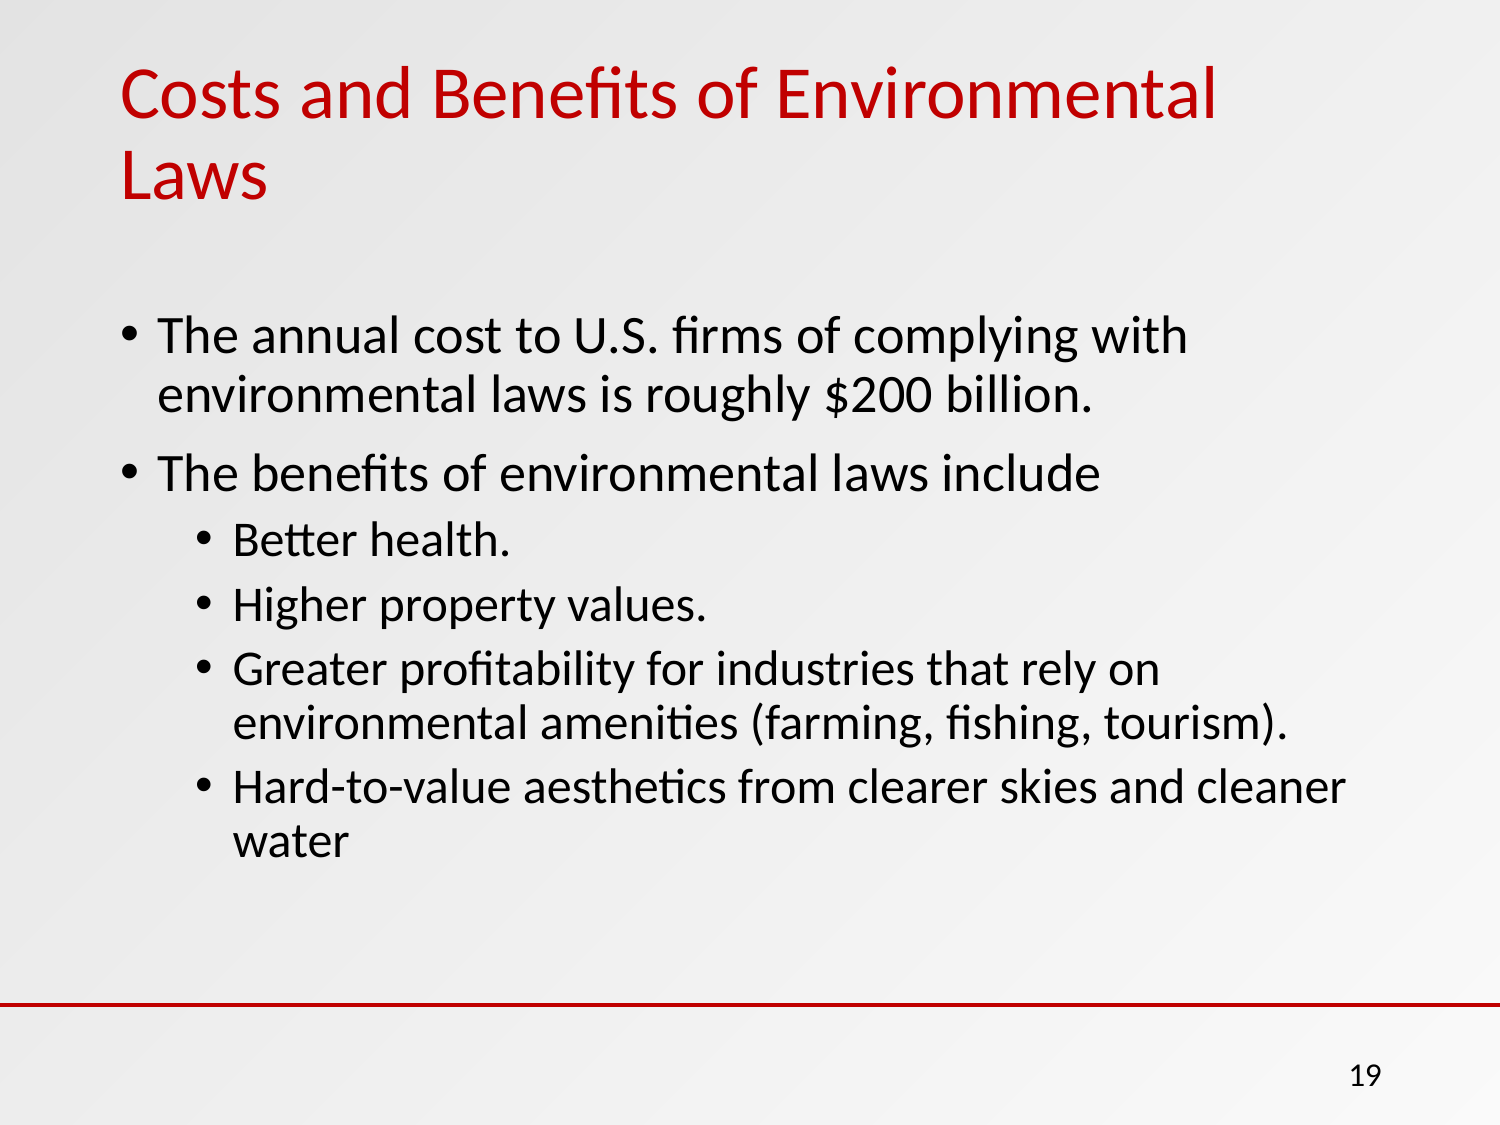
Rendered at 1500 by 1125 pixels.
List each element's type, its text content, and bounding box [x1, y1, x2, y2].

title Costs and Benefits of Environmental Laws [105, 45, 1395, 225]
slide_number ‹#› [1059, 1042, 1397, 1103]
list The annual cost to U.S. firms of complying with environmental laws is roughly $200 billion. The benefits of environmental laws include Better health. Higher property values. Greater profitability for industries that rely on environmental amenities (farming, fishing, tourism). Hard-to-value aesthetics from clearer skies and cleaner water [105, 299, 1395, 975]
